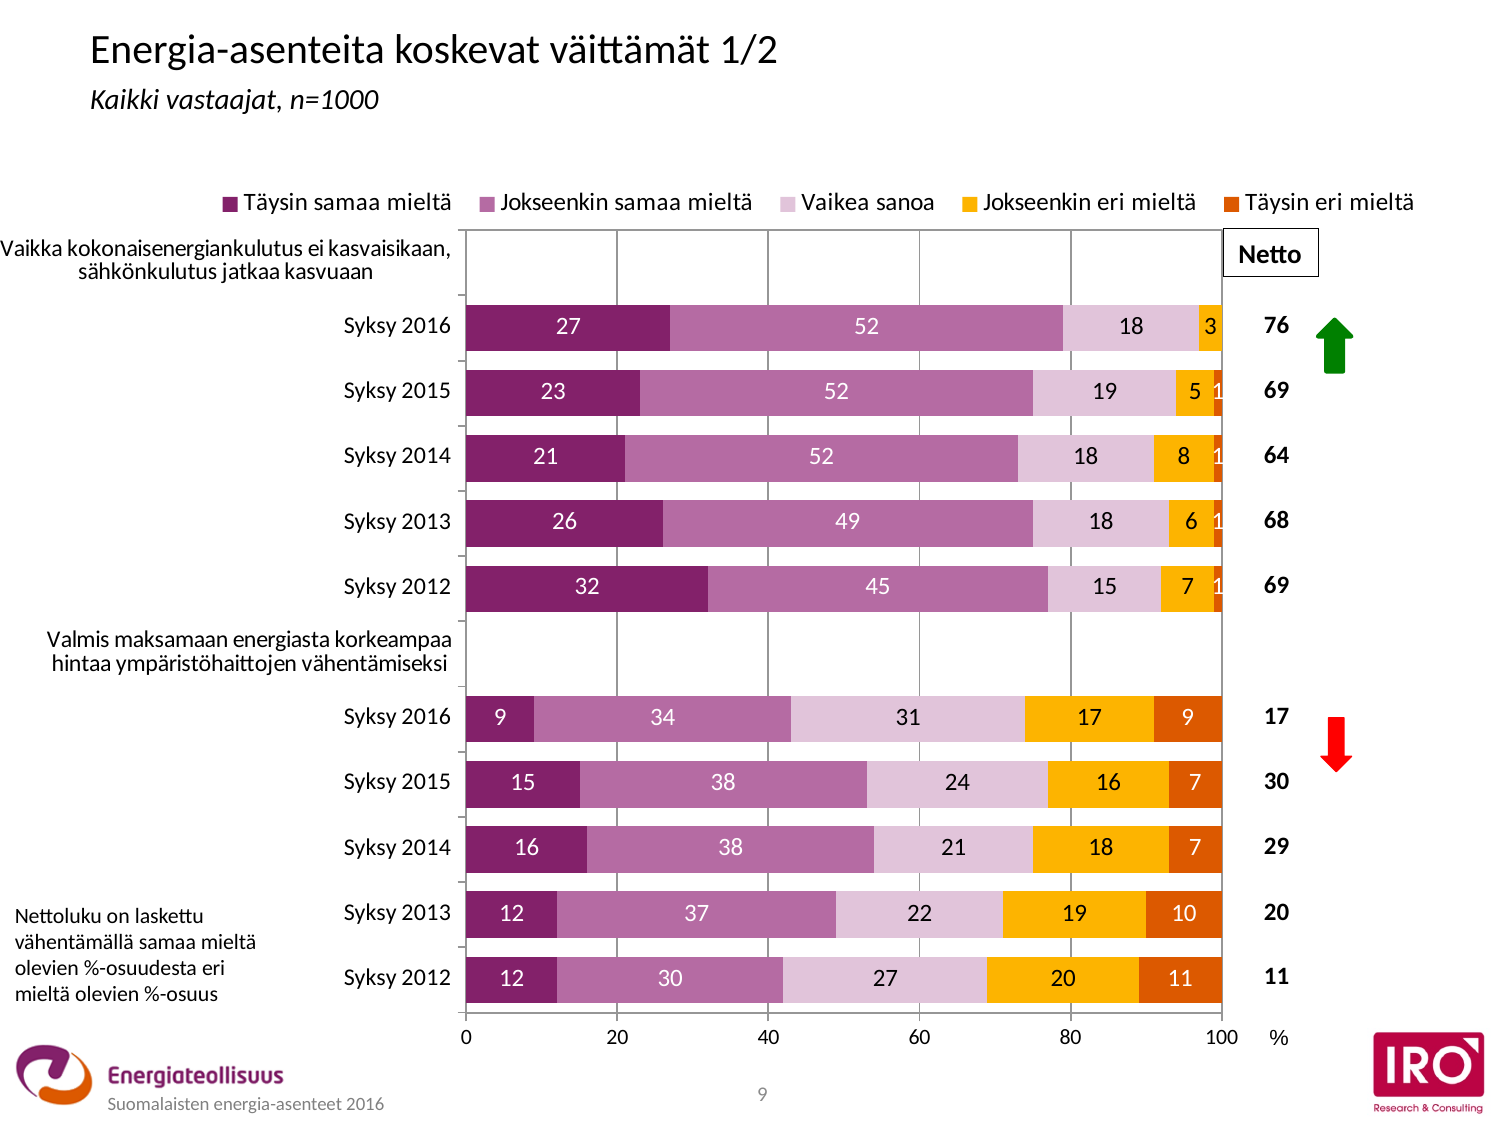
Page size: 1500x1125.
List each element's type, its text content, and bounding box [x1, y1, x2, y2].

picture [0, 1080, 300, 1118]
text_box Energia-asenteita koskevat väittämät 1/2 Kaikki vastaajat, n=1000 [74, 20, 1425, 180]
chart [0, 182, 1449, 1080]
slide_number 9 [432, 1089, 783, 1124]
picture [1367, 1028, 1491, 1117]
